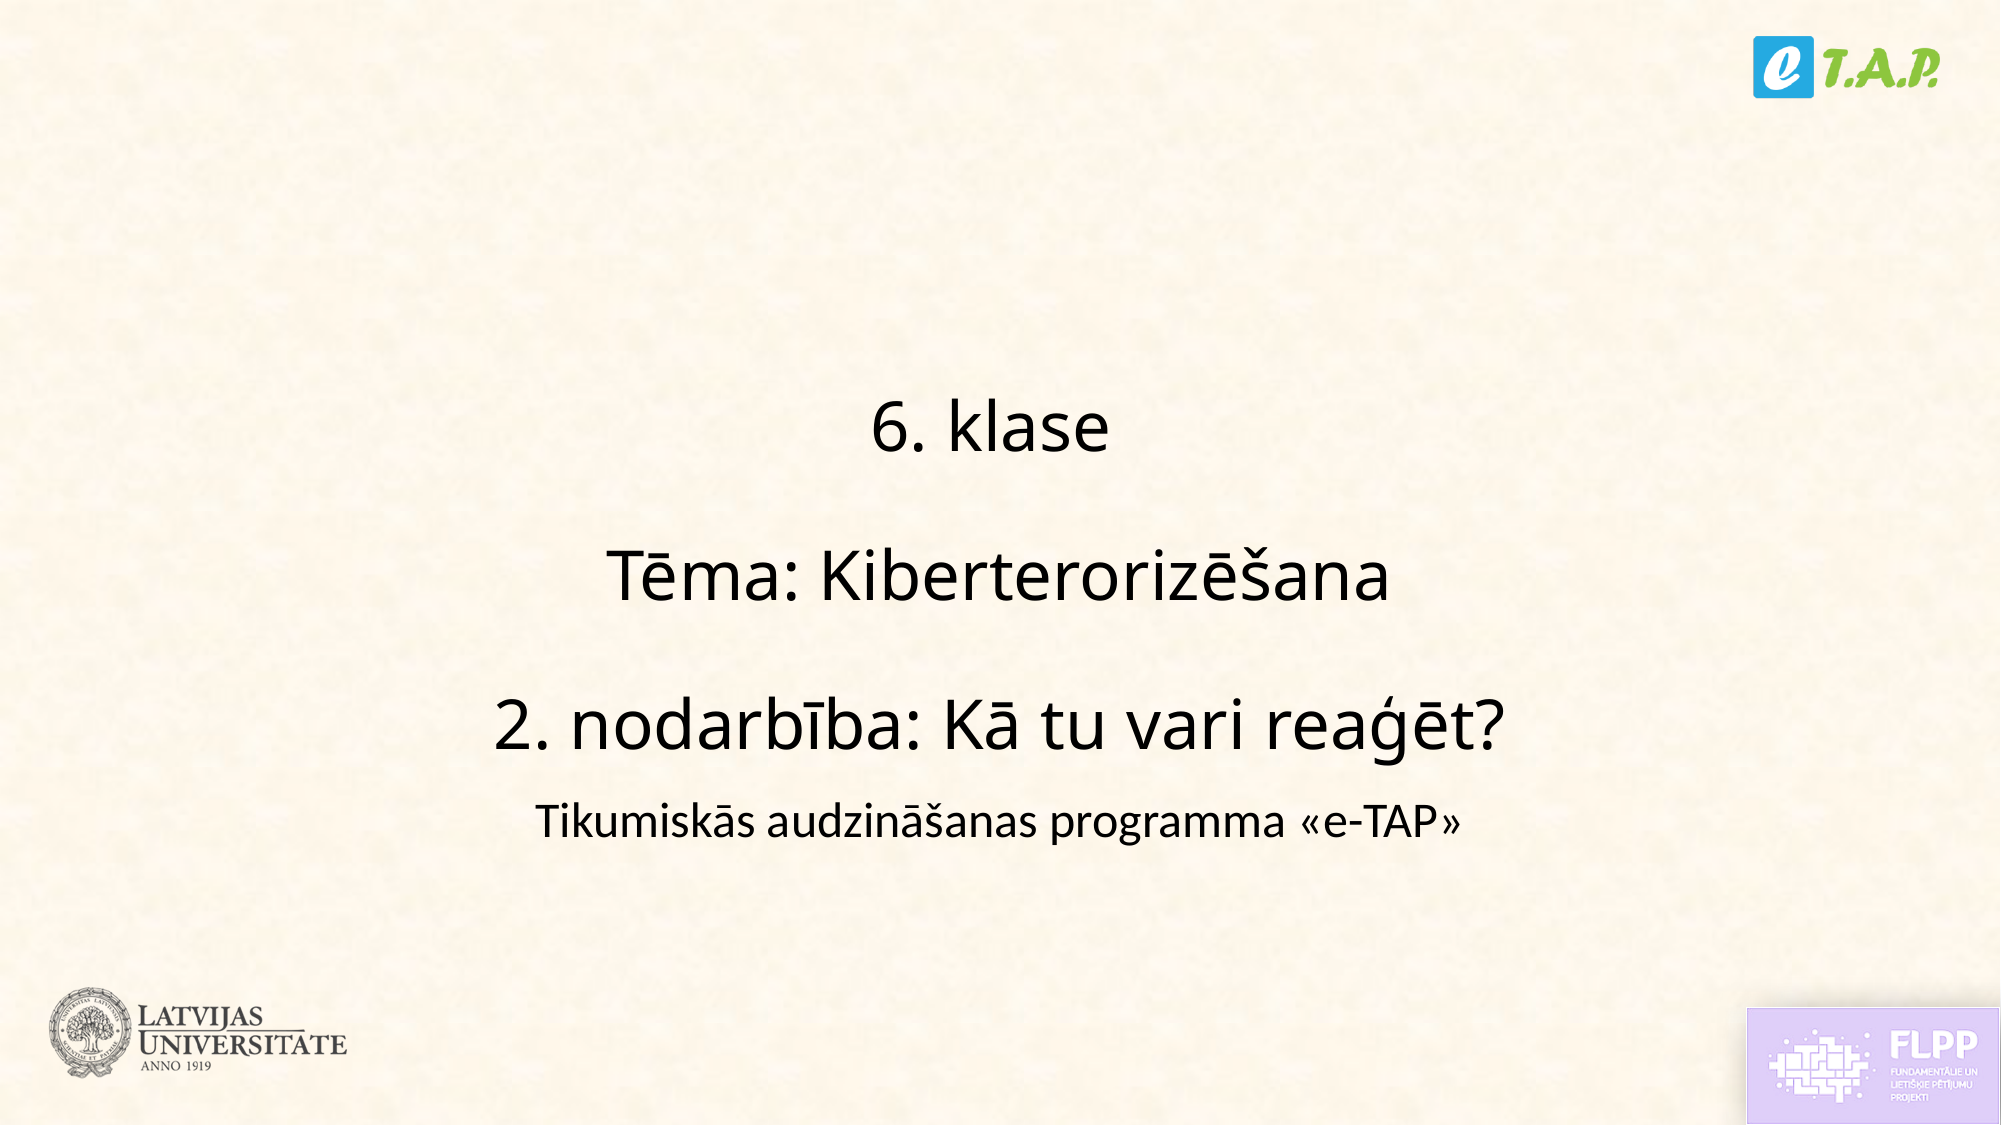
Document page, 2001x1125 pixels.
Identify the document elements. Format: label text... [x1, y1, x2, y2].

picture [1746, 1007, 2000, 1125]
picture [1693, 0, 2000, 130]
title 6. klase Tēma: Kiberterorizēšana 2. nodarbība: Kā tu vari reaģēt? [249, 380, 1750, 772]
subtitle Tikumiskās audzināšanas programma «e-TAP» [249, 787, 1750, 1059]
picture [24, 971, 371, 1094]
